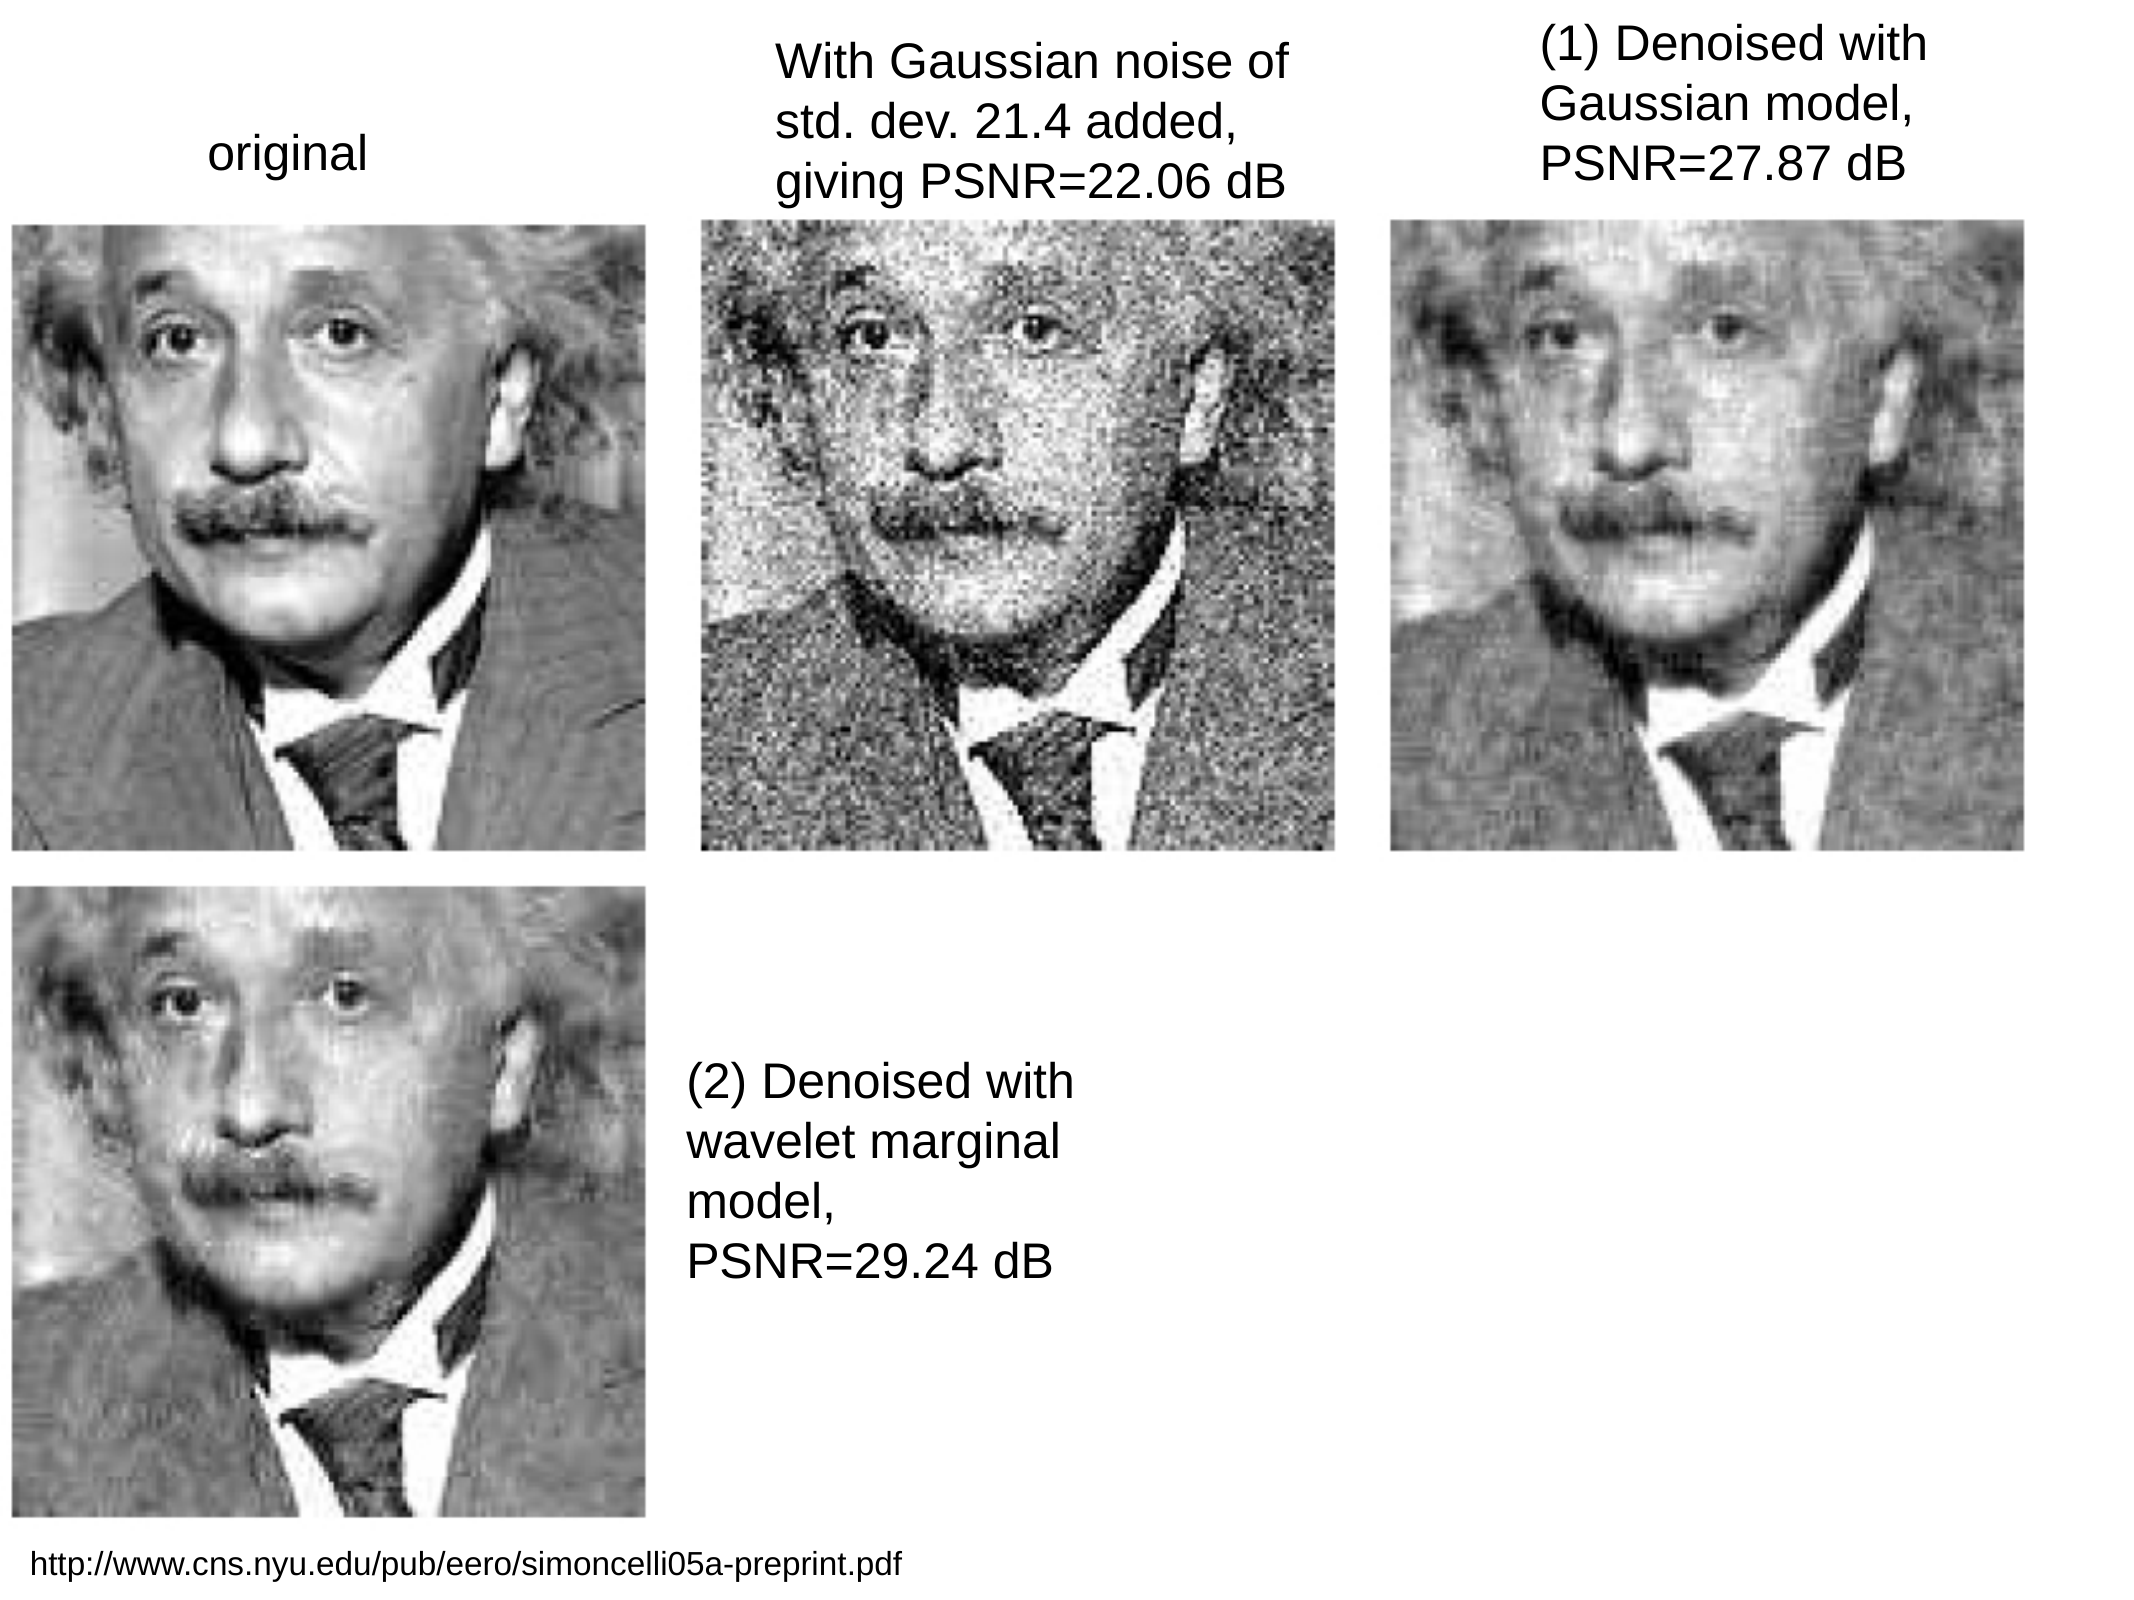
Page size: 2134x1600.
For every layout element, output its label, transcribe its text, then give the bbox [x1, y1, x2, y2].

picture [0, 213, 2045, 1547]
text_box http://www.cns.nyu.edu/pub/eero/simoncelli05a-preprint.pdf [19, 1547, 915, 1593]
text_box original [196, 109, 379, 192]
text_box (1) Denoised with Gaussian model, PSNR=27.87 dB [1528, 0, 2063, 202]
text_box With Gaussian noise of std. dev. 21.4 added, giving PSNR=22.06 dB [764, 17, 1369, 213]
